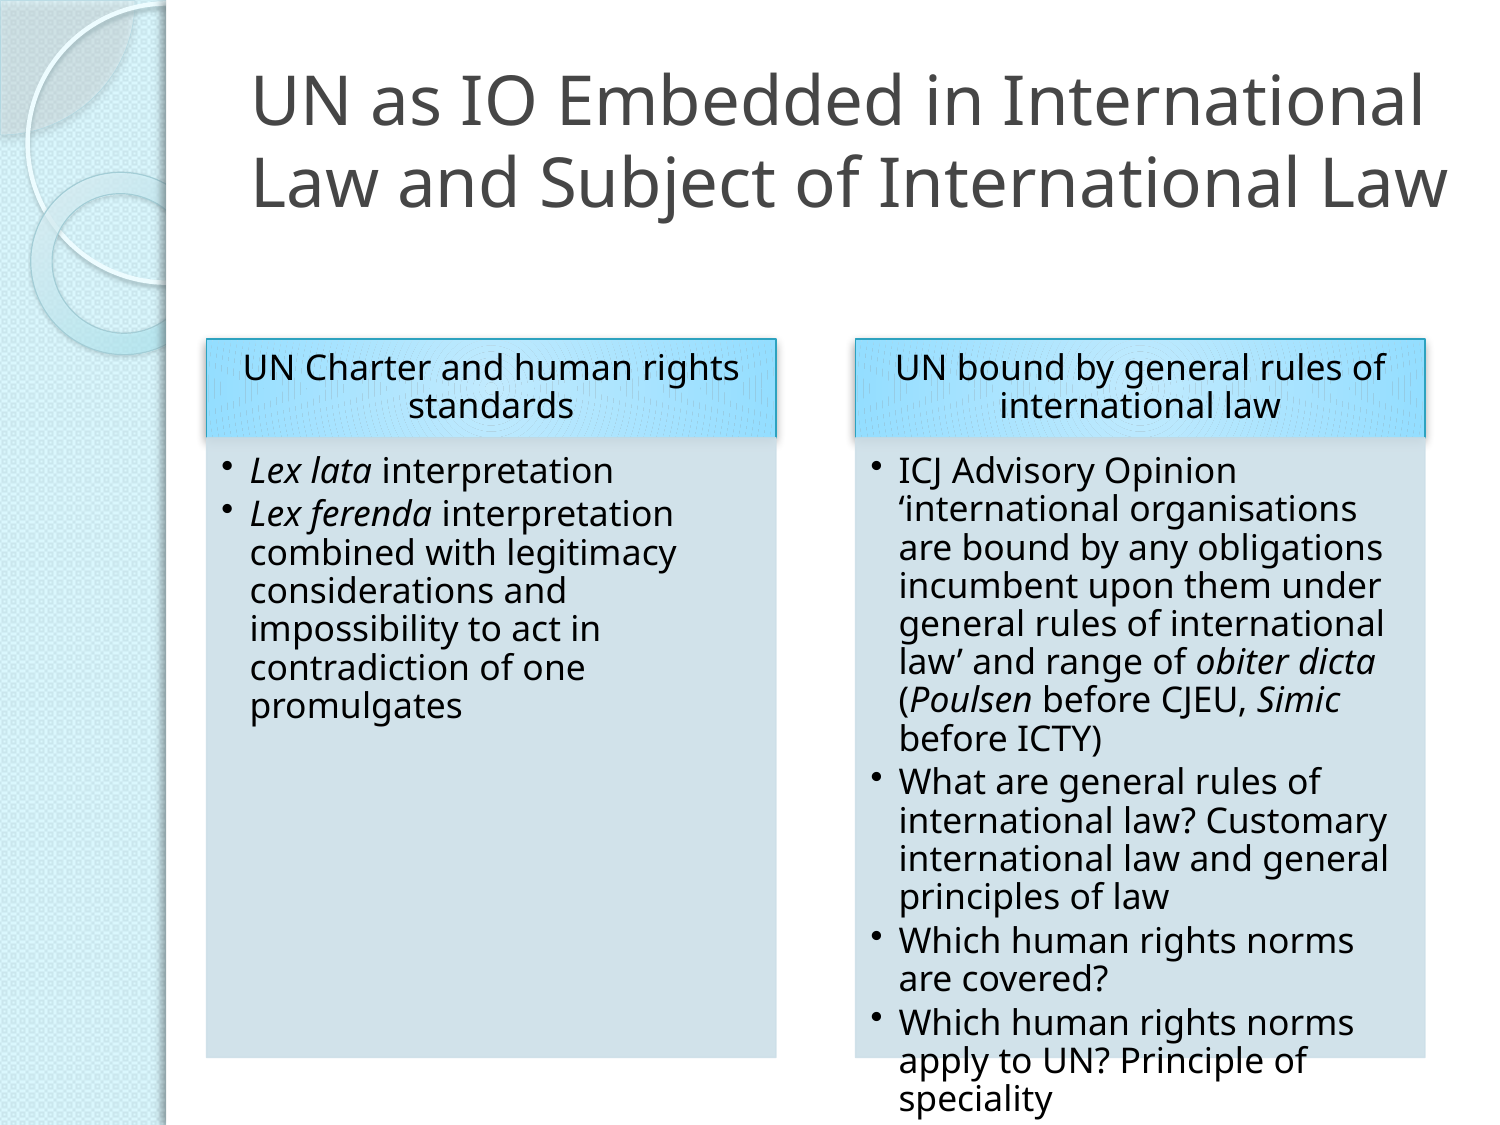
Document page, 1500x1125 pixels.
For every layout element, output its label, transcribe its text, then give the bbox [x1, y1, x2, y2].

title UN as IO Embedded in International Law and Subject of International Law [235, 45, 1466, 233]
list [206, 302, 1426, 1095]
